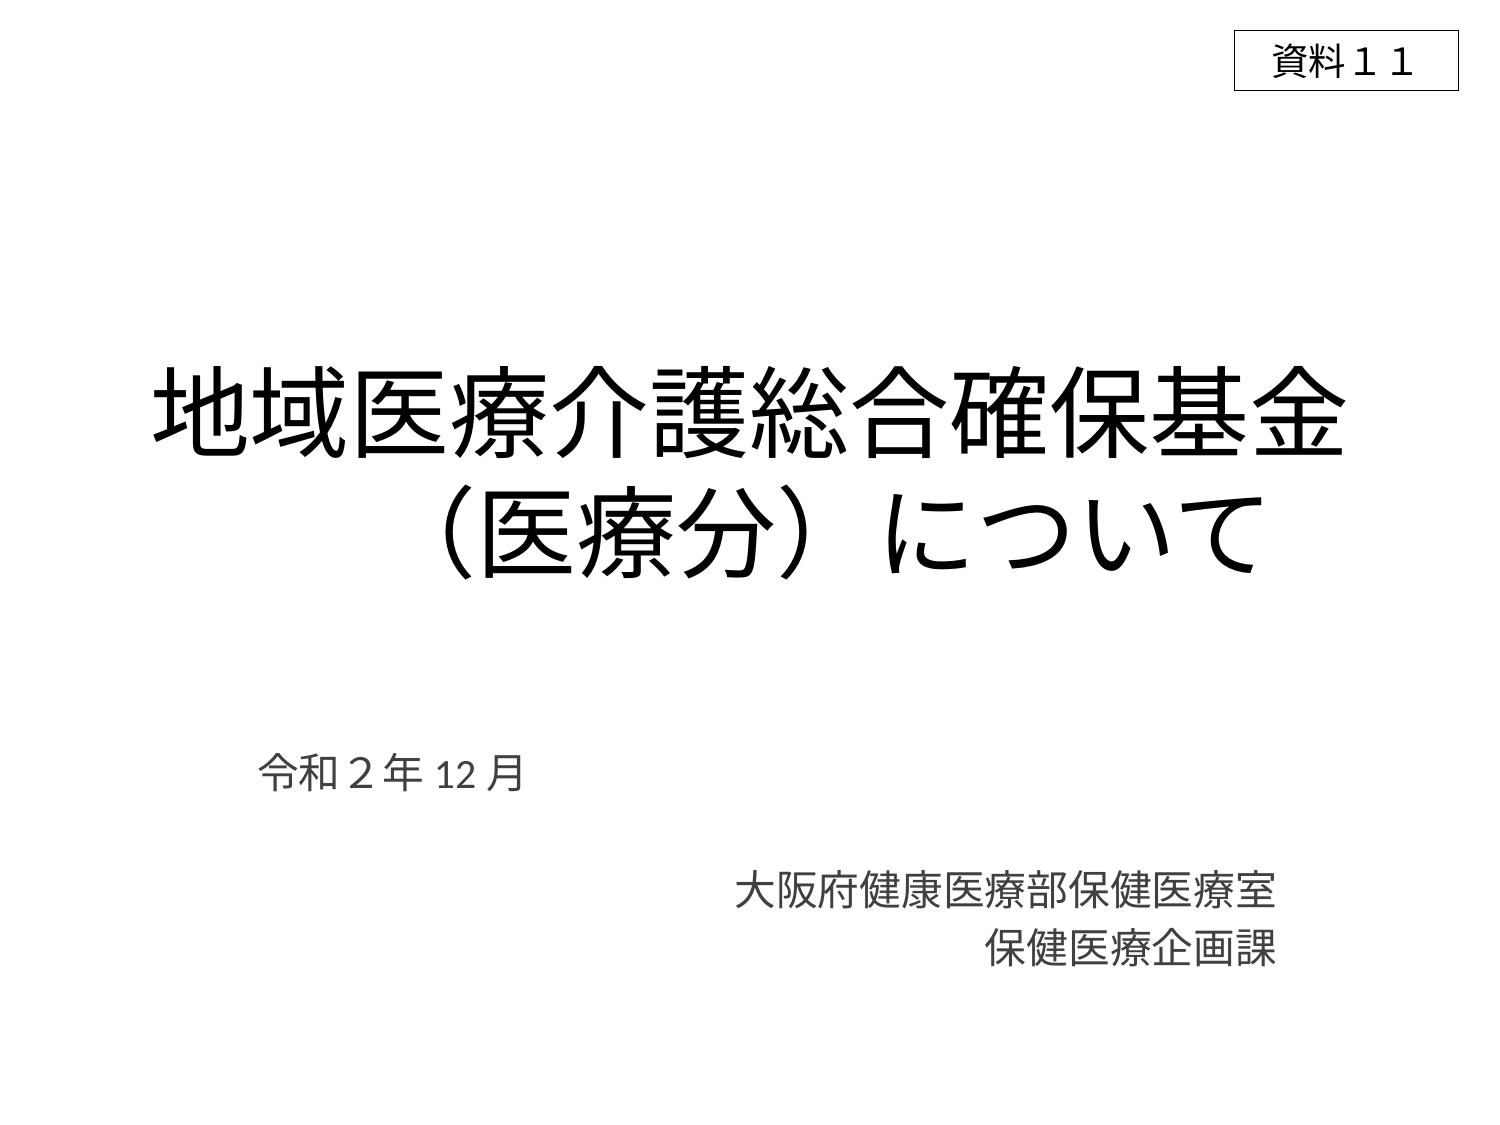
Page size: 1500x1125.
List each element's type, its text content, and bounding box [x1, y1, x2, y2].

title 地域医療介護総合確保基金 （医療分）について [41, 349, 1459, 591]
text_box 資料１１ [1234, 30, 1459, 91]
subtitle 令和２年12月 大阪府健康医療部保健医療室 保健医療企画課 [242, 739, 1293, 1028]
